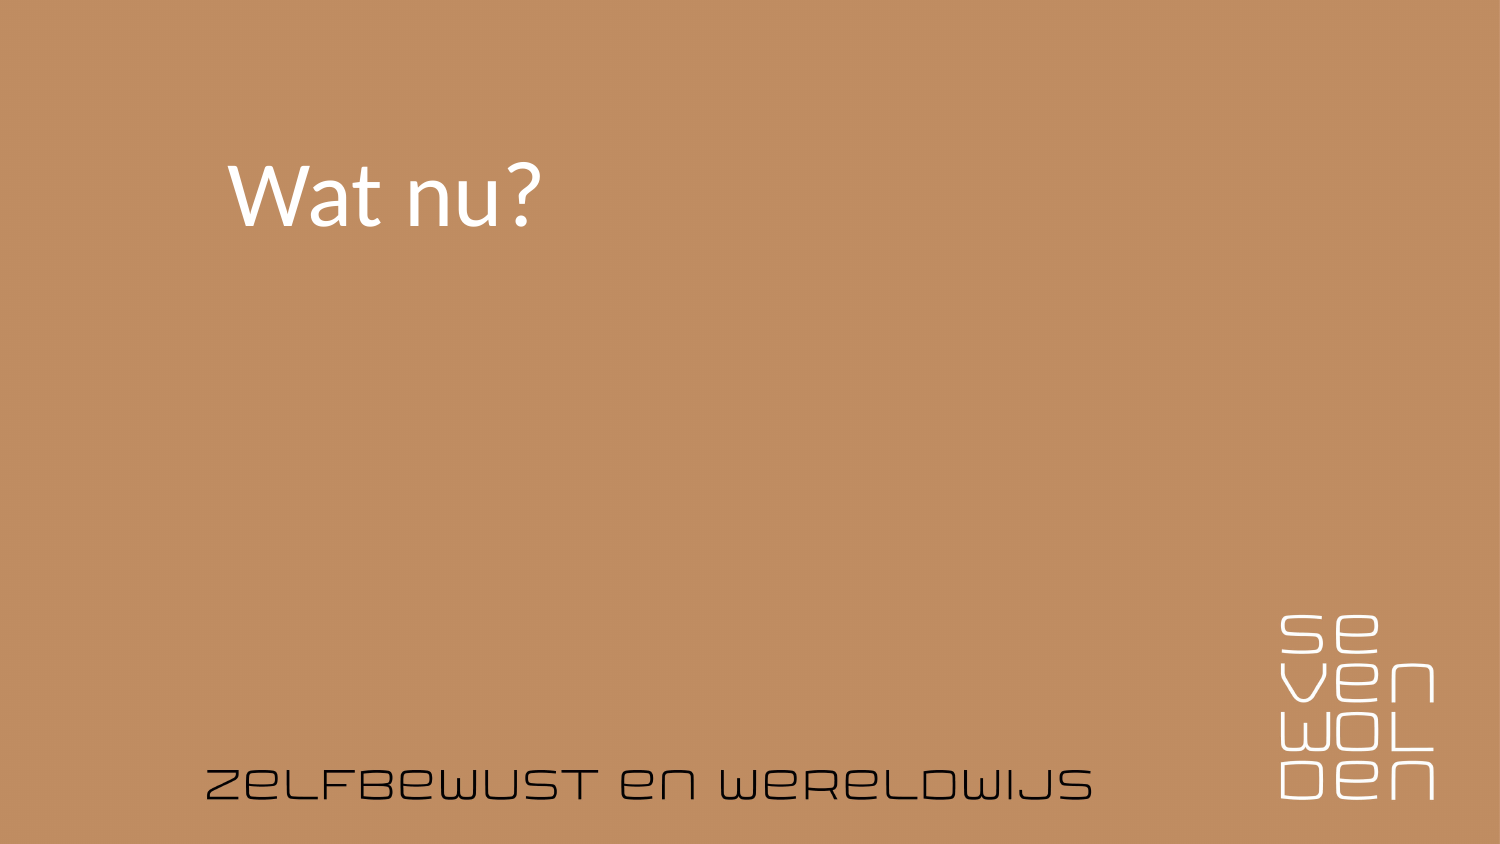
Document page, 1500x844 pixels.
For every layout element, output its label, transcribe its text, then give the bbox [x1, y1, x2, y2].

title Wat nu? [212, 138, 1246, 432]
picture [0, 0, 1500, 844]
